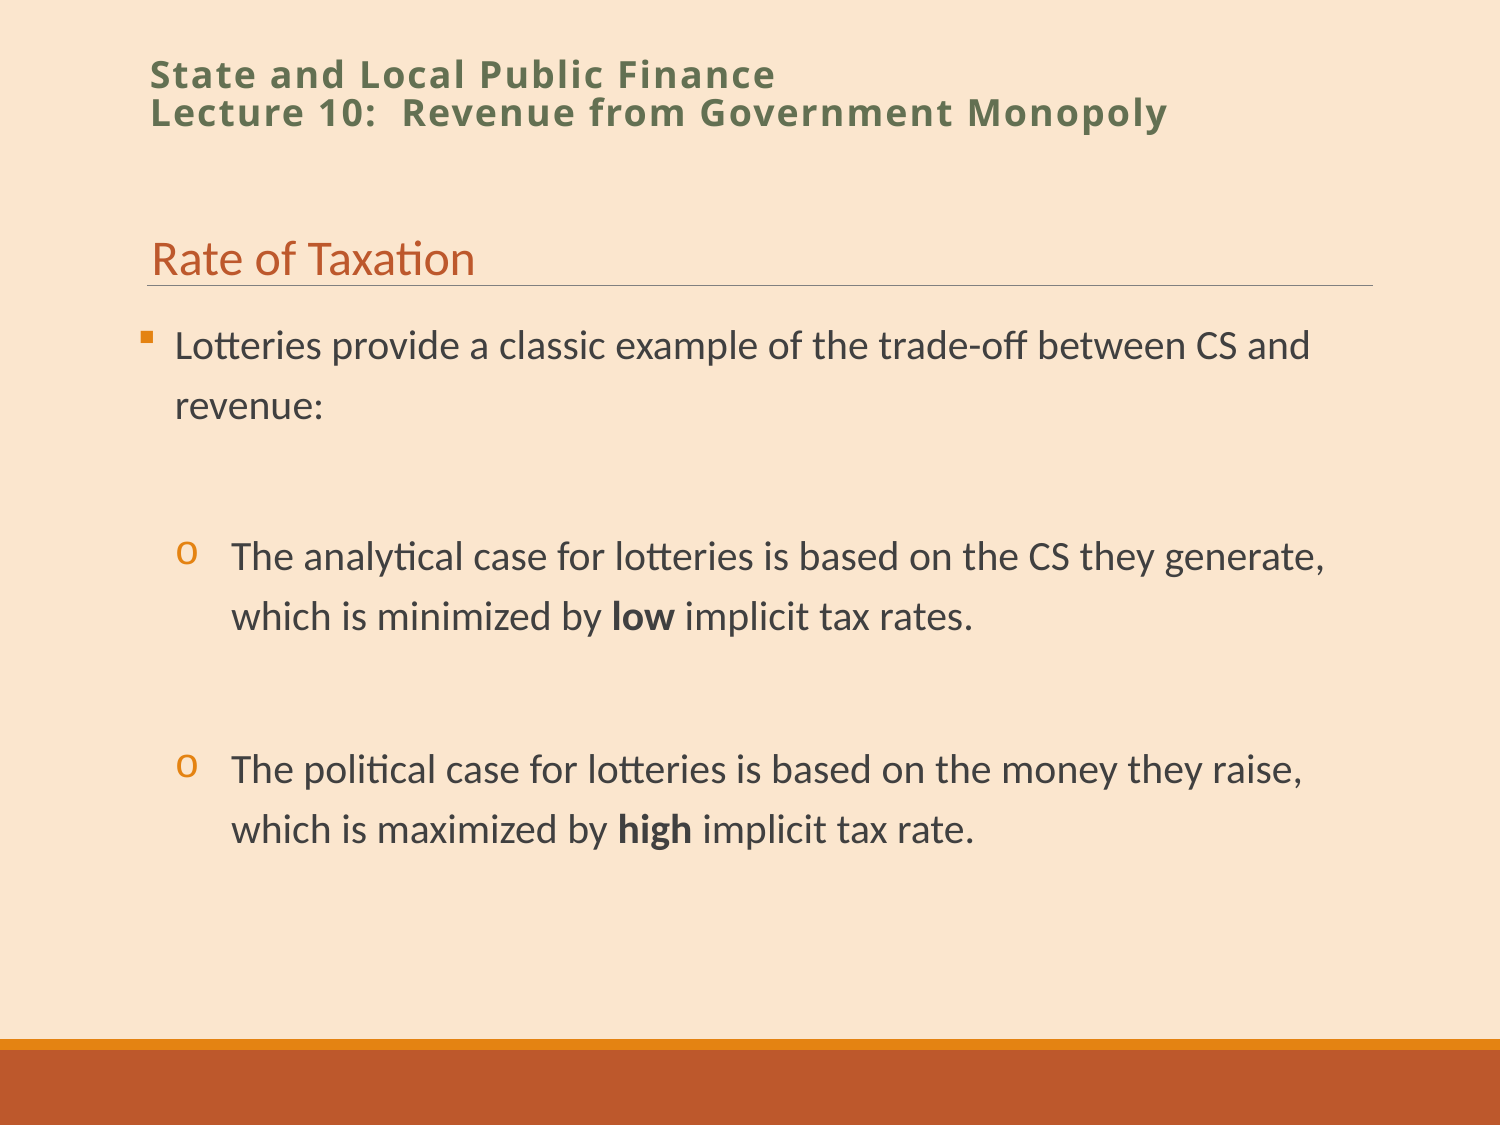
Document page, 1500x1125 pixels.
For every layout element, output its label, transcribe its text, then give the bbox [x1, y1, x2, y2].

text_box State and Local Public Finance Lecture 10: Revenue from Government Monopoly [135, 50, 1373, 147]
text_box Rate of Taxation [136, 224, 492, 294]
list Lotteries provide a classic example of the trade-off between CS and revenue: The analytical case for lotteries is based on the CS they generate, which is minimized by low implicit tax rates. The political case for lotteries is based on the money they raise, which is maximized by high implicit tax rate. [137, 299, 1375, 1025]
